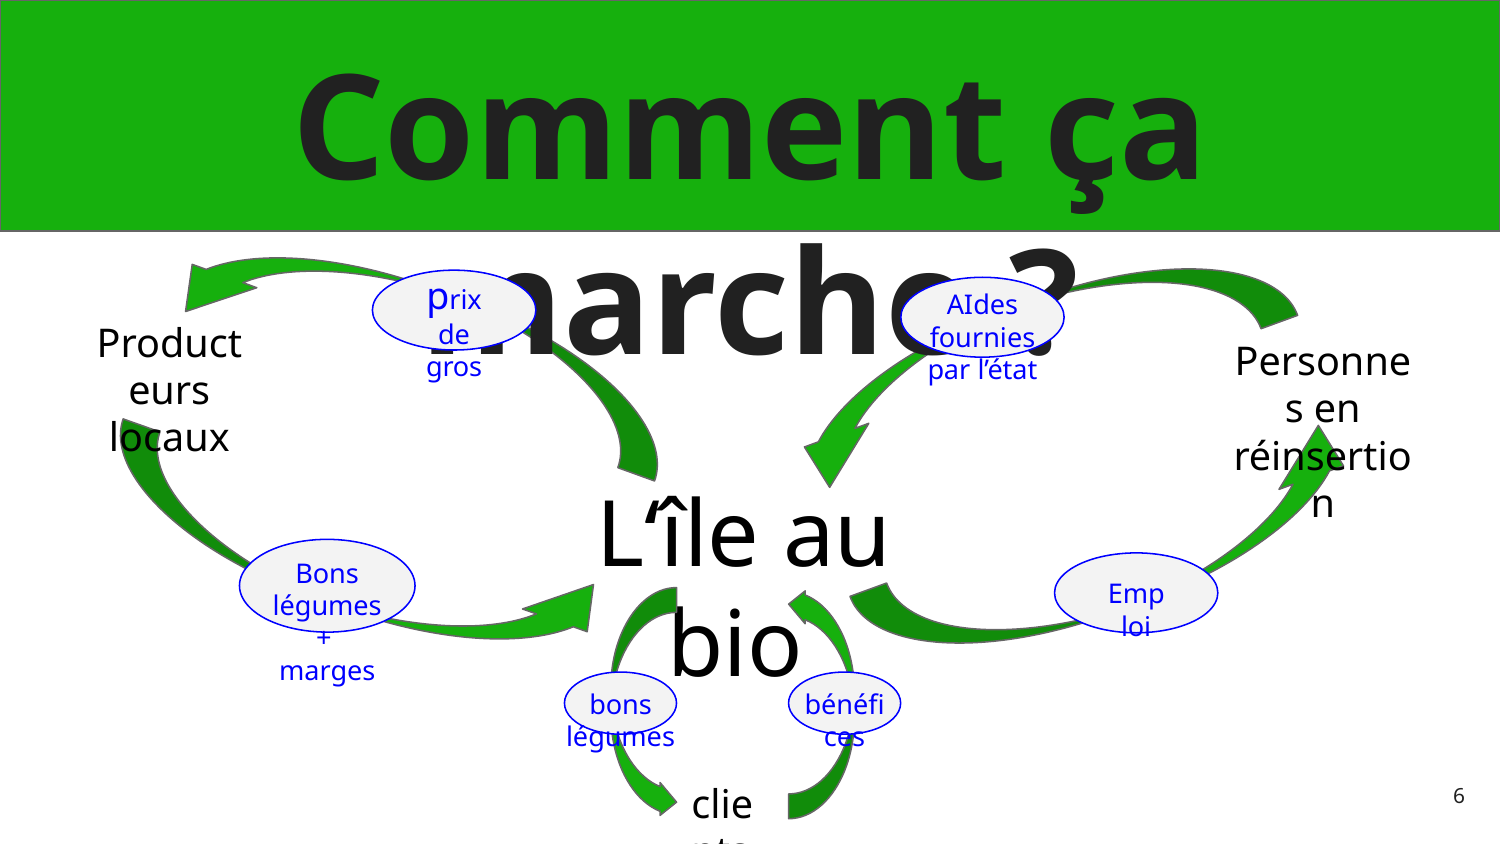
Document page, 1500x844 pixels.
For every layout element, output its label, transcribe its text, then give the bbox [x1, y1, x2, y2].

text_box [0, 0, 1500, 231]
title Comment ça marche ? [51, 19, 1449, 212]
text_box [900, 303, 906, 332]
text_box [612, 735, 677, 816]
text_box bons légumes [550, 672, 691, 735]
text_box Emploi [1091, 561, 1181, 624]
text_box AIdes fournies par l’état [906, 272, 1058, 363]
text_box [788, 590, 854, 672]
text_box [1058, 302, 1065, 333]
text_box Producteurs locaux [72, 302, 267, 408]
text_box [239, 557, 257, 614]
text_box prix de gros [404, 257, 504, 363]
text_box [804, 357, 916, 459]
text_box [372, 278, 404, 342]
text_box L‘île au bio [579, 459, 909, 609]
text_box clients [676, 763, 789, 844]
text_box bénéfices [788, 672, 901, 735]
text_box [1203, 426, 1344, 574]
text_box [398, 589, 591, 639]
text_box [504, 278, 536, 342]
text_box Bons légumes + marges [257, 540, 398, 631]
text_box [1054, 552, 1218, 633]
text_box [186, 257, 402, 302]
text_box Personnes en réinsertion [1217, 320, 1428, 426]
text_box [398, 558, 416, 614]
slide_number 6 [1389, 764, 1480, 830]
